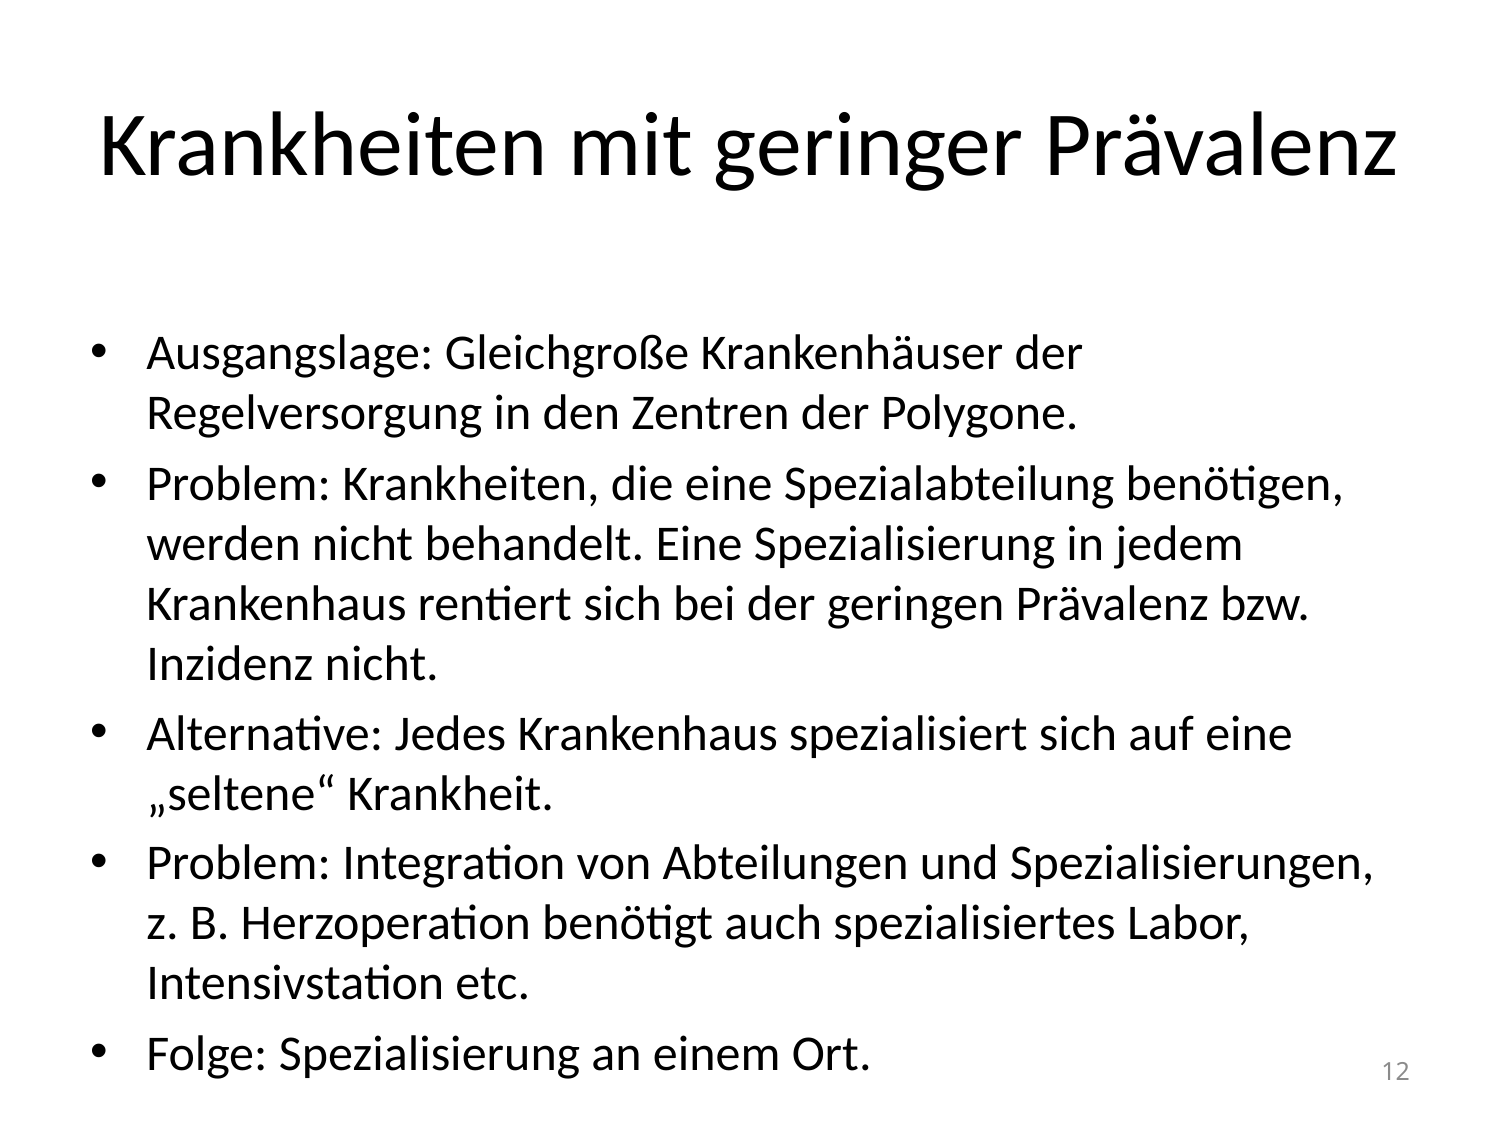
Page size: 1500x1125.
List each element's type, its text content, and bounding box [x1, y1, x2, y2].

title Krankheiten mit geringer Prävalenz [75, 45, 1425, 233]
list Ausgangslage: Gleichgroße Krankenhäuser der Regelversorgung in den Zentren der Polygone. Problem: Krankheiten, die eine Spezialabteilung benötigen, werden nicht behandelt. Eine Spezialisierung in jedem Krankenhaus rentiert sich bei der geringen Prävalenz bzw. Inzidenz nicht. Alternative: Jedes Krankenhaus spezialisiert sich auf eine „seltene“ Krankheit. Problem: Integration von Abteilungen und Spezialisierungen, z. B. Herzoperation benötigt auch spezialisiertes Labor, Intensivstation etc. Folge: Spezialisierung an einem Ort. [75, 312, 1425, 1088]
slide_number 12 [1074, 1042, 1425, 1103]
